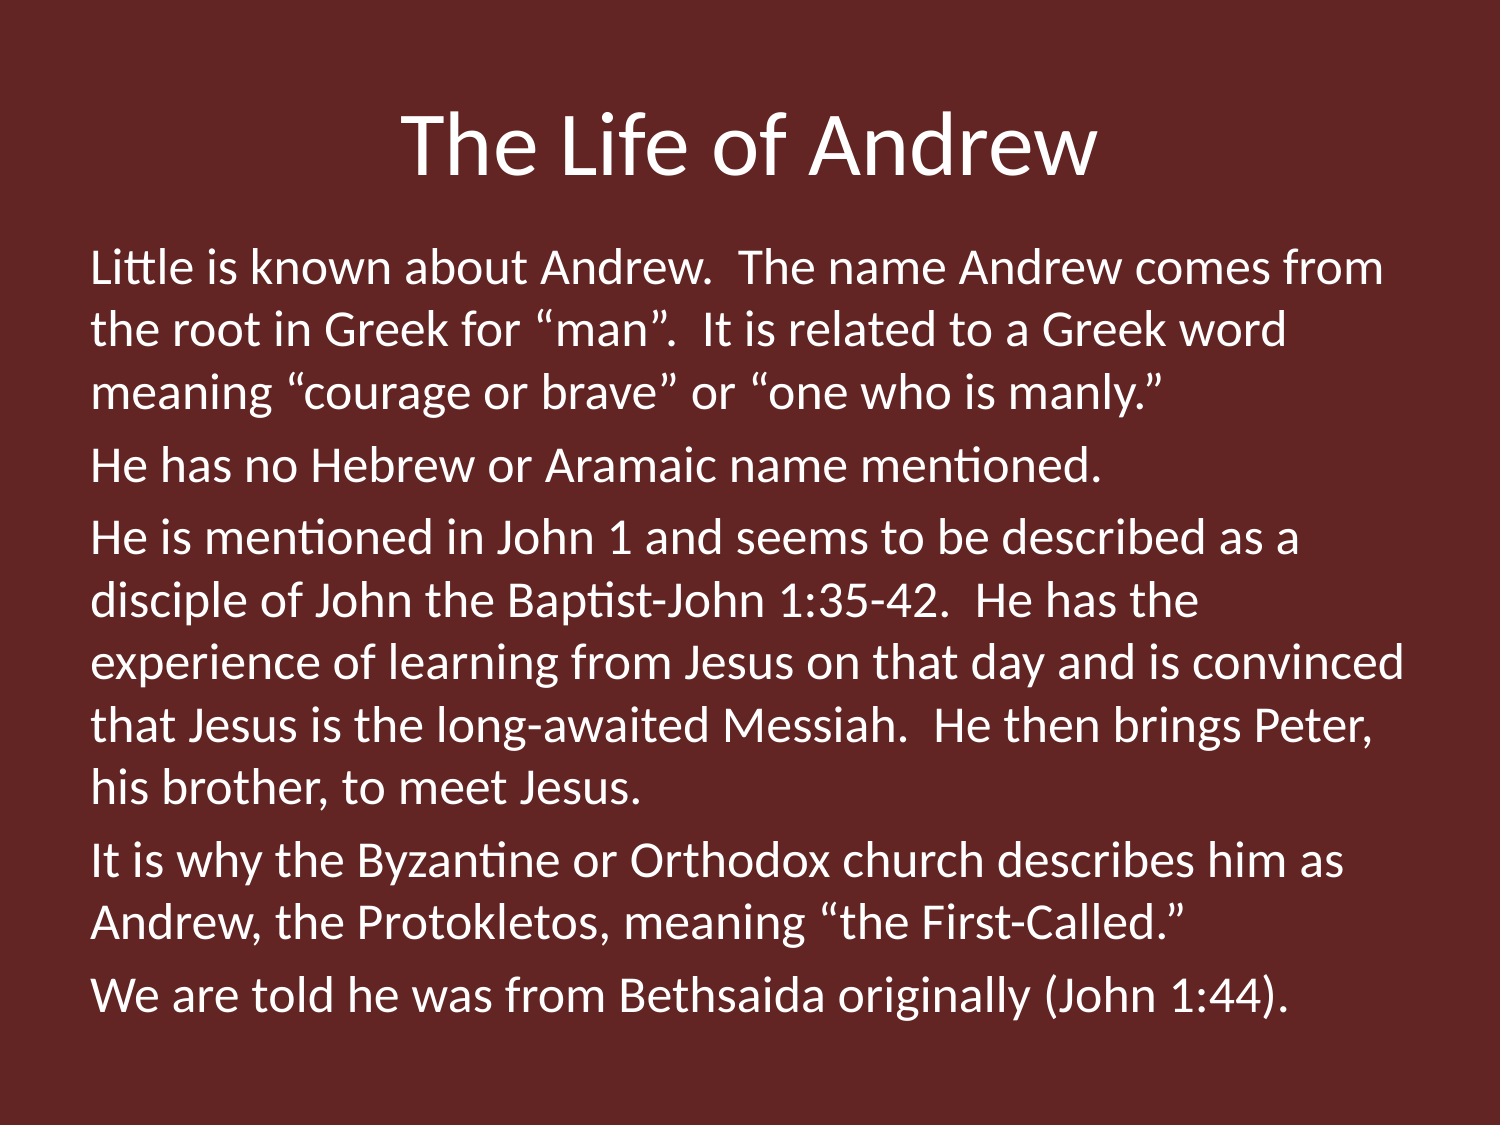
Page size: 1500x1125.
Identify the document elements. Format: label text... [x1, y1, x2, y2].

title The Life of Andrew [75, 45, 1425, 224]
list Little is known about Andrew. The name Andrew comes from the root in Greek for “man”. It is related to a Greek word meaning “courage or brave” or “one who is manly.” He has no Hebrew or Aramaic name mentioned. He is mentioned in John 1 and seems to be described as a disciple of John the Baptist-John 1:35-42. He has the experience of learning from Jesus on that day and is convinced that Jesus is the long-awaited Messiah. He then brings Peter, his brother, to meet Jesus. It is why the Byzantine or Orthodox church describes him as Andrew, the Protokletos, meaning “the First-Called.” We are told he was from Bethsaida originally (John 1:44). [75, 224, 1425, 1050]
